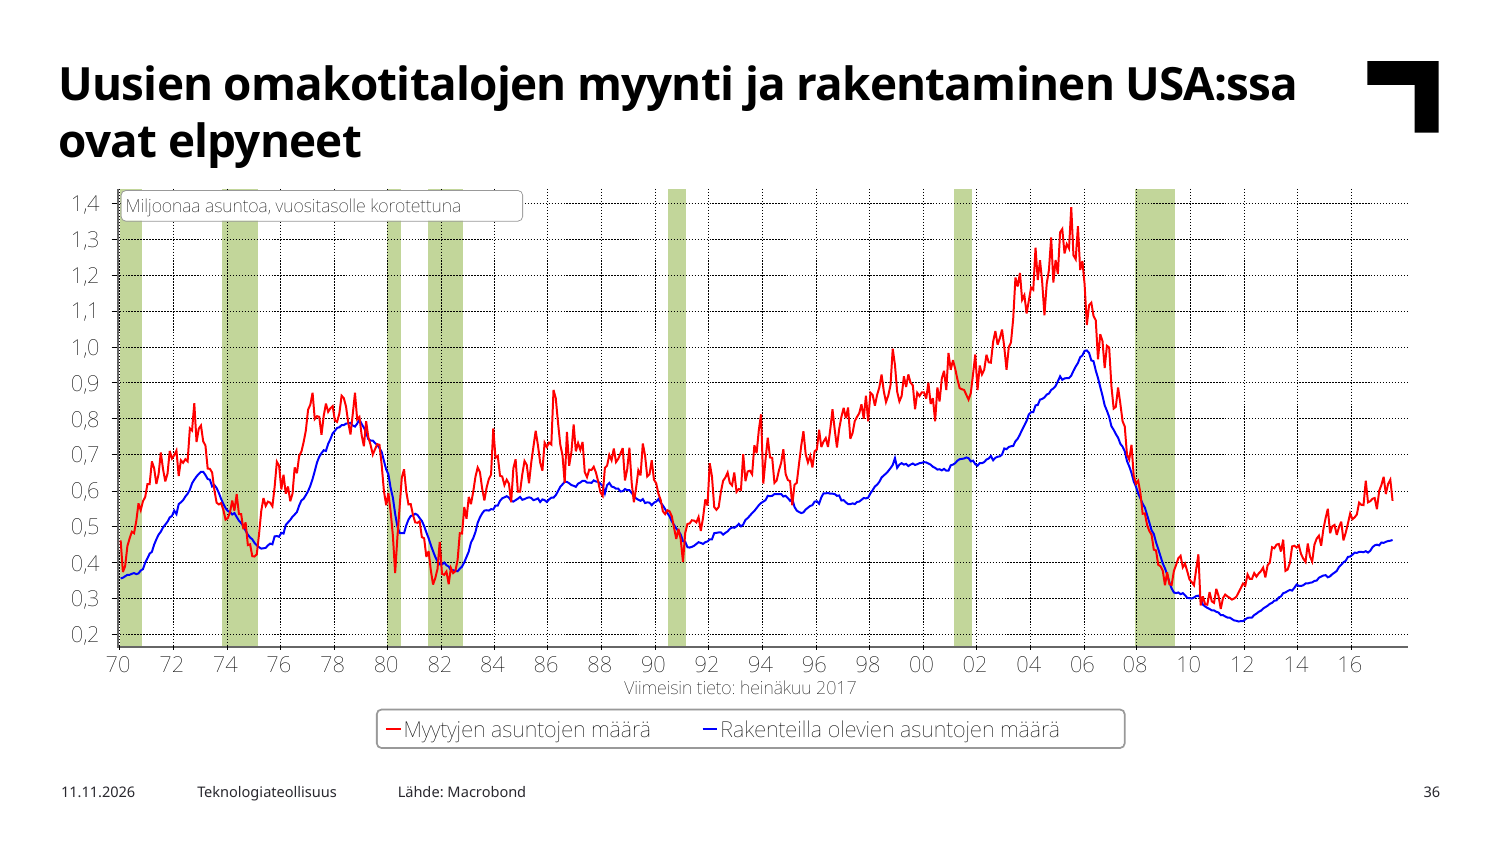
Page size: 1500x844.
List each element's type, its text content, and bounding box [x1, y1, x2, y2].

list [62, 180, 1439, 763]
list Lähde: Macrobond [382, 775, 871, 803]
list Uusien omakotitalojen myynti ja rakentaminen USA:ssa ovat elpyneet [41, 46, 1353, 153]
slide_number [46, 775, 182, 803]
footer Teknologiateollisuus [182, 775, 382, 803]
slide_number 36 [1313, 775, 1456, 803]
